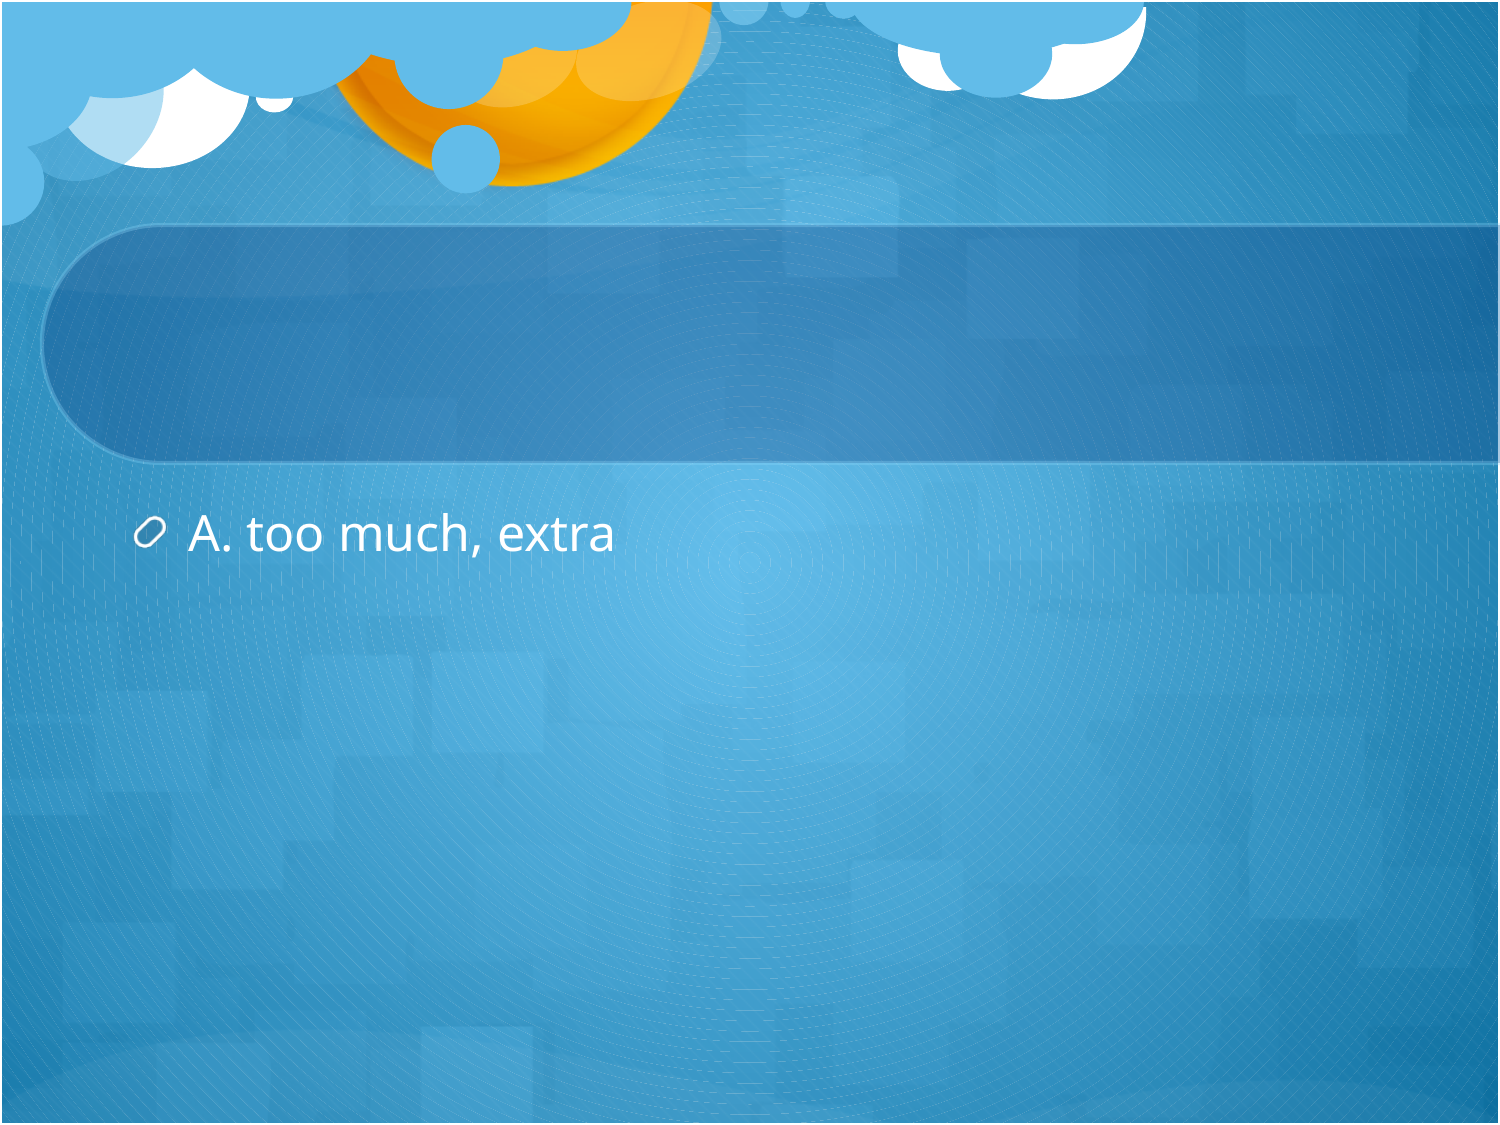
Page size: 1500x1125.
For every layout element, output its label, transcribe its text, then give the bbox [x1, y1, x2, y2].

list A. too much, extra [116, 494, 1383, 1050]
list A. being able to be carried from one place to another [39, 222, 1498, 466]
picture [44, 228, 1497, 460]
picture [2, 2, 1498, 1123]
